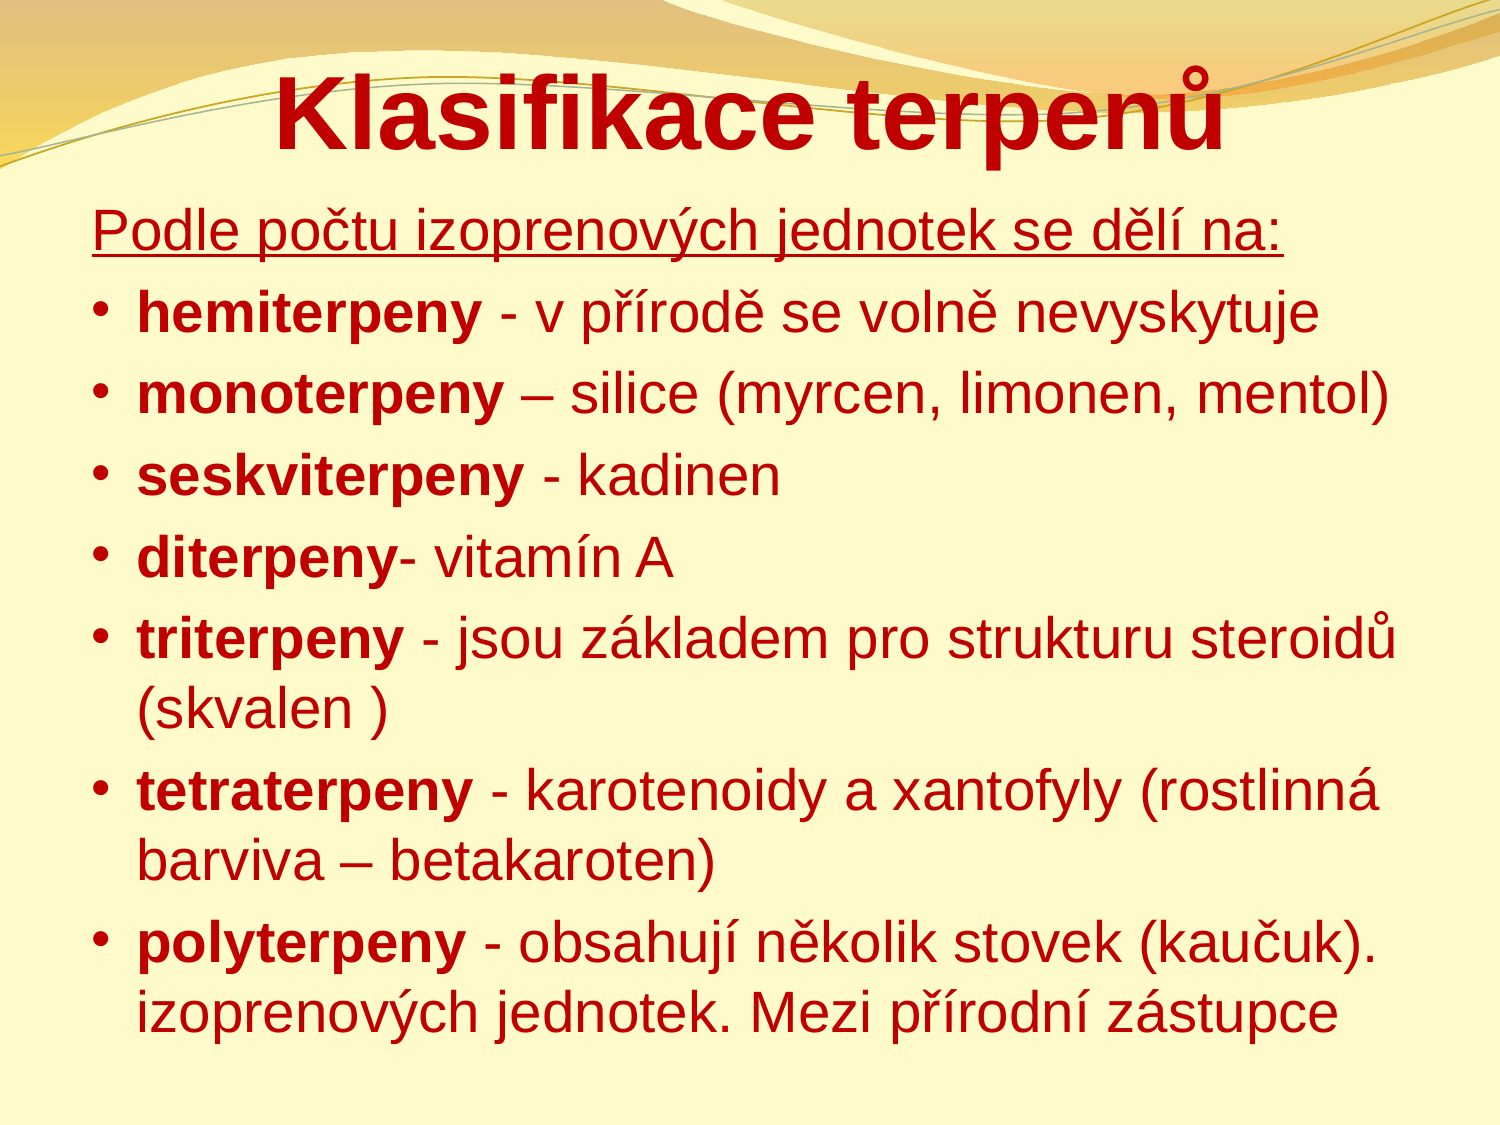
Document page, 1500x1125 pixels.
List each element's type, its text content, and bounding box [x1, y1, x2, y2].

title Klasifikace terpenů [76, 54, 1427, 171]
list Podle počtu izoprenových jednotek se dělí na: hemiterpeny - v přírodě se volně nevyskytuje monoterpeny – silice (myrcen, limonen, mentol) seskviterpeny - kadinen diterpeny- vitamín A triterpeny - jsou základem pro strukturu steroidů (skvalen ) tetraterpeny - karotenoidy a xantofyly (rostlinná barviva – betakaroten) polyterpeny - obsahují několik stovek (kaučuk). izoprenových jednotek. Mezi přírodní zástupce [76, 184, 1427, 1059]
